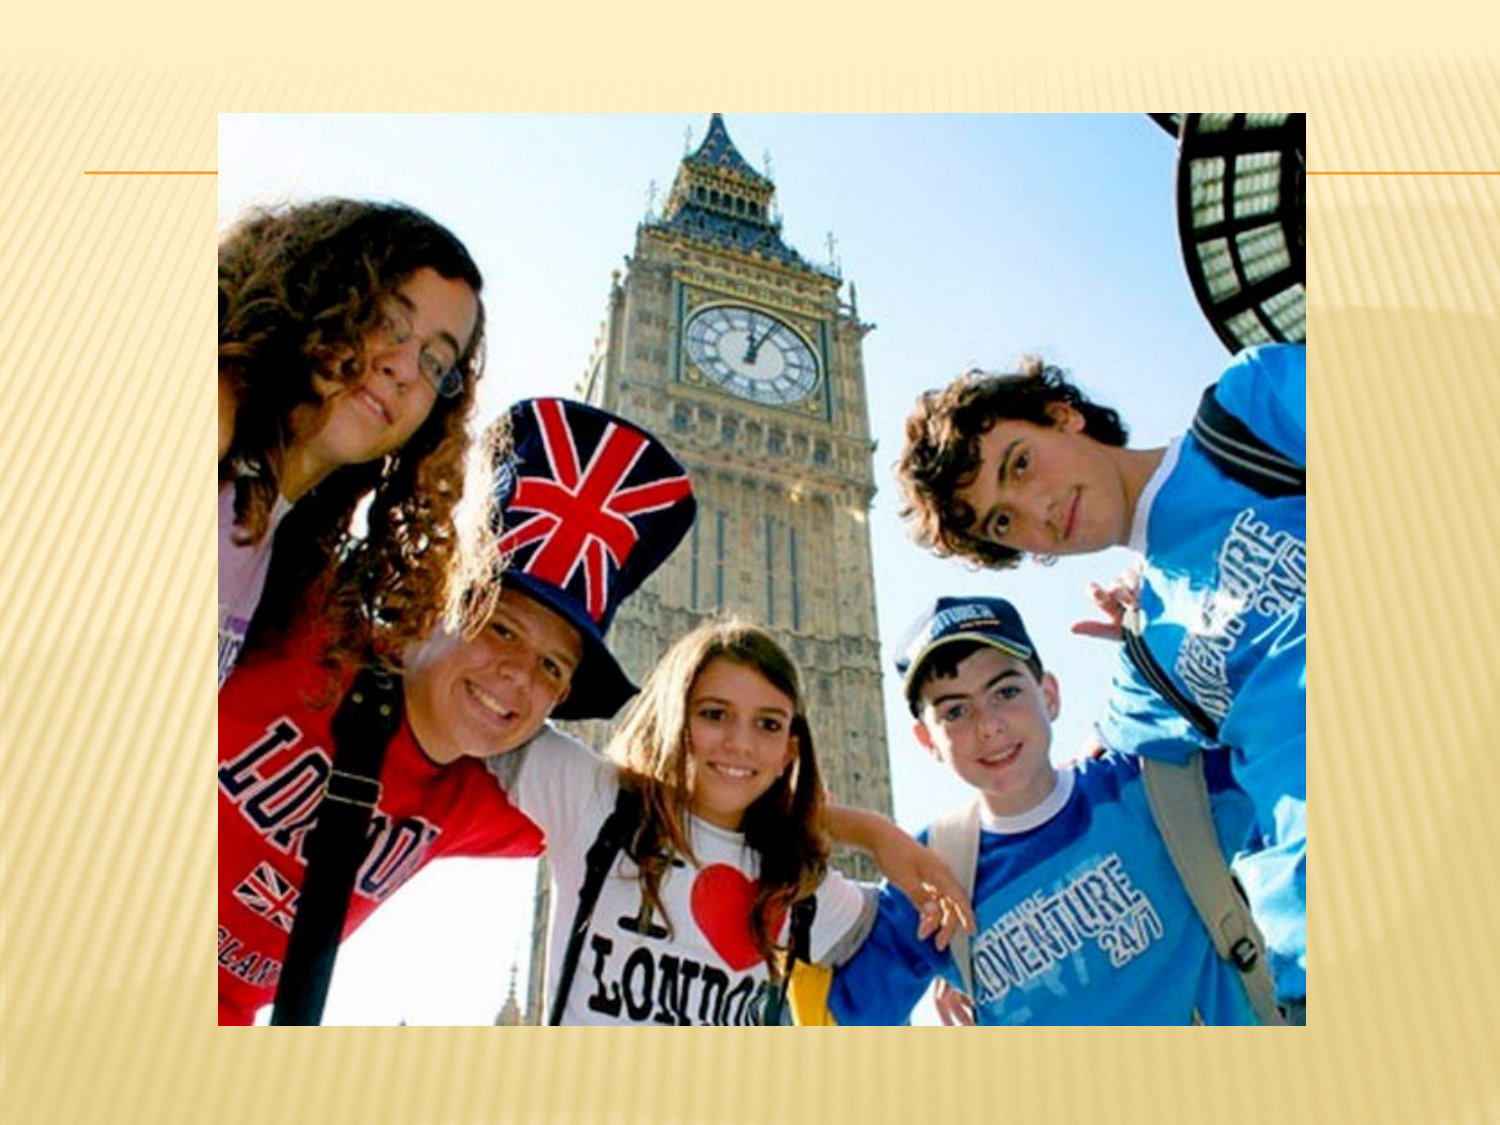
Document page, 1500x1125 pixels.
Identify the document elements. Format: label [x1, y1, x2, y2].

list [218, 113, 1306, 1027]
